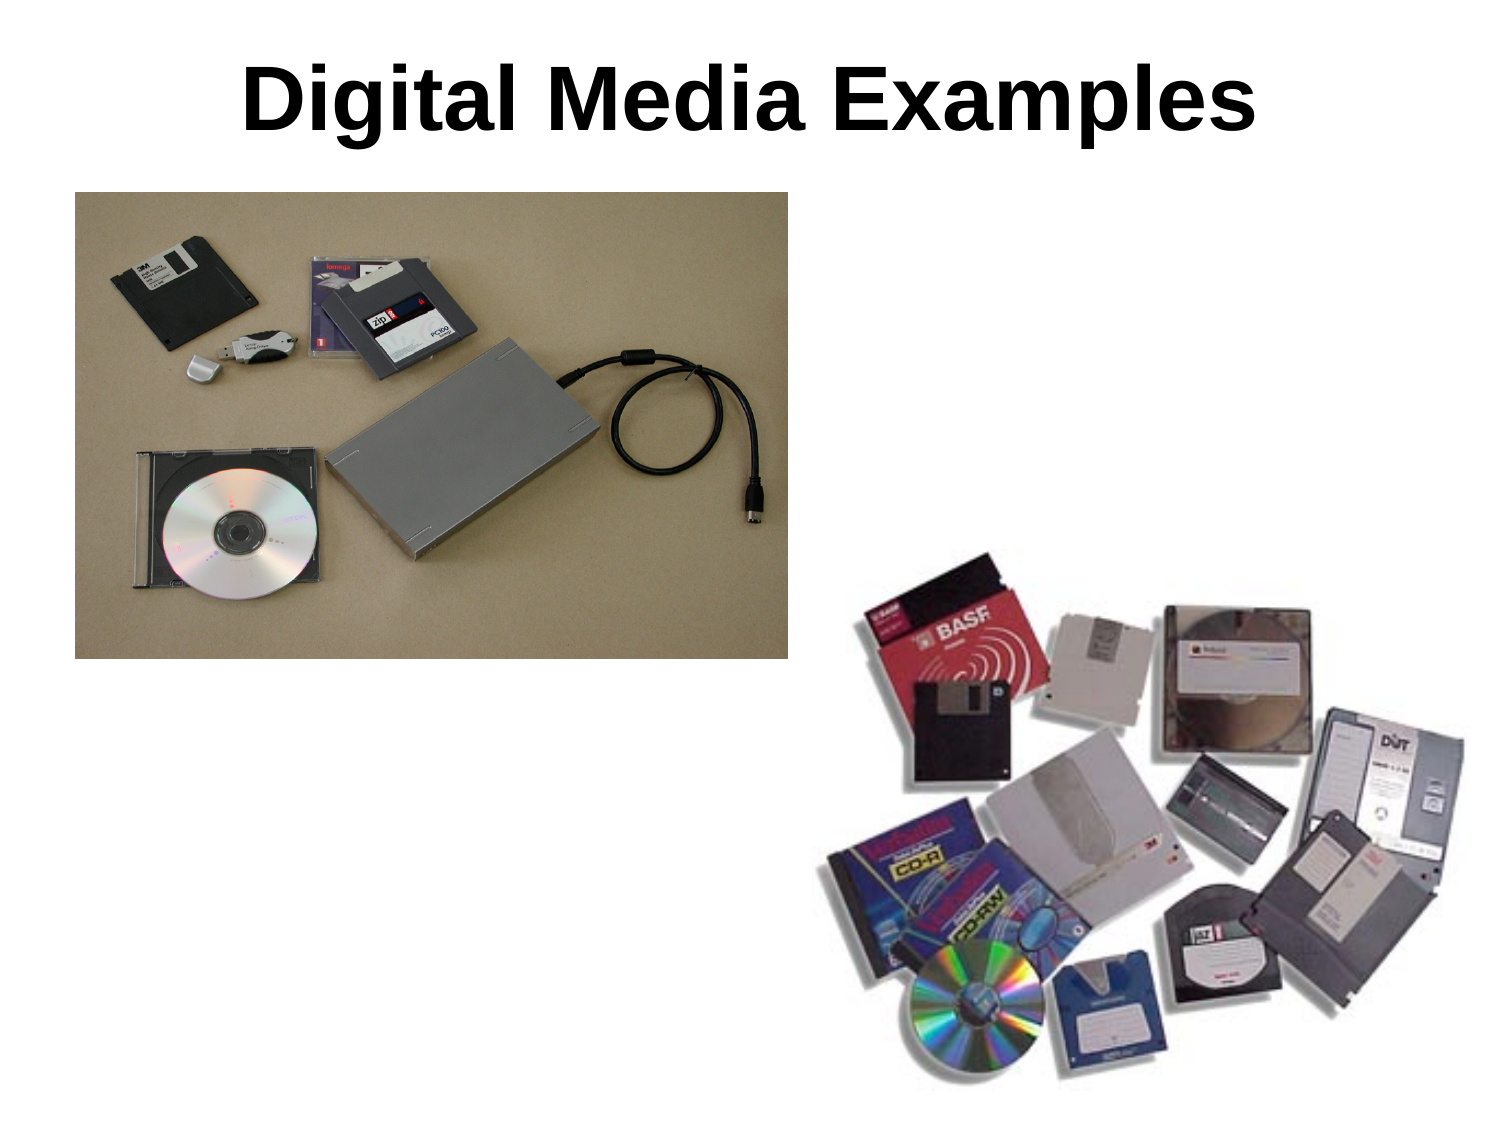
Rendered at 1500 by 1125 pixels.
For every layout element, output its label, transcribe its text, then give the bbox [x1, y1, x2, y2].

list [74, 192, 788, 659]
picture [812, 549, 1469, 1091]
title Digital Media Examples [74, 0, 1426, 188]
